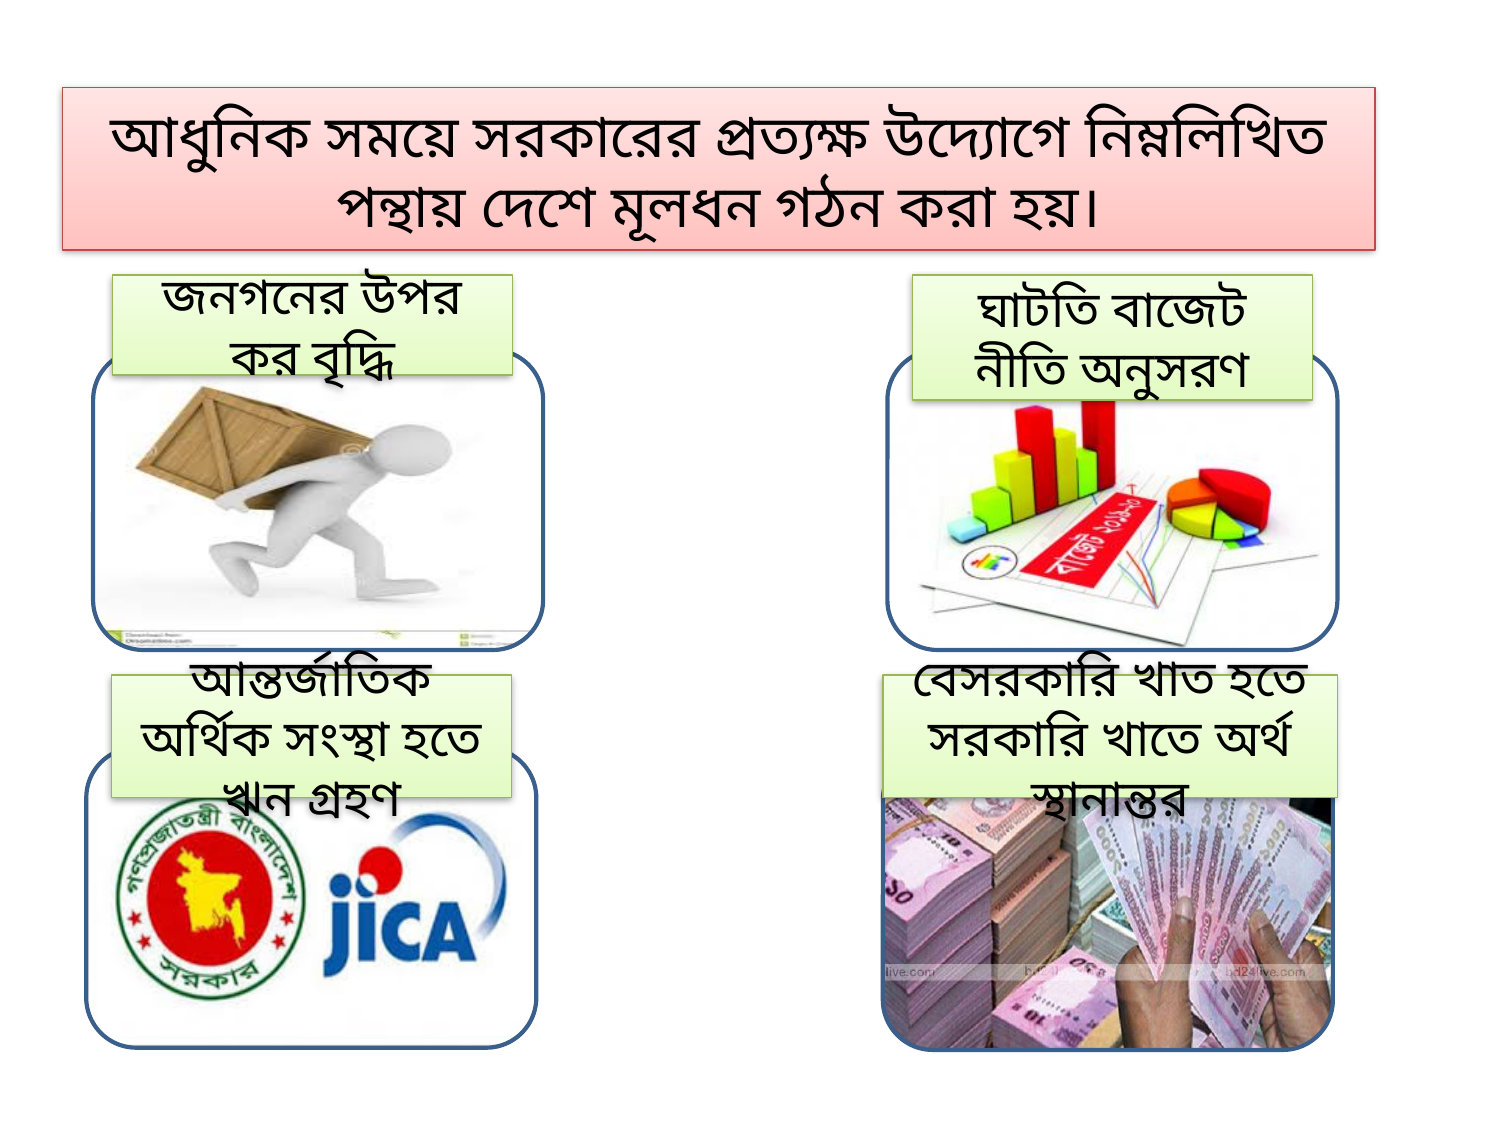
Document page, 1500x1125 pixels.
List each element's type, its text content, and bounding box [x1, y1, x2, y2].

text_box [90, 353, 546, 653]
text_box আধুনিক সময়ে সরকারের প্রত্যক্ষ উদ্যোগে নিম্নলিখিত পন্থায় দেশে মূলধন গঠন করা হয়। [62, 87, 1376, 251]
text_box জনগনের উপর কর বৃদ্ধি [112, 274, 513, 376]
text_box আন্তর্জাতিক অর্থিক সংস্থা হতে ঋন গ্রহণ [111, 674, 512, 798]
text_box বেসরকারি খাত হতে সরকারি খাতে অর্থ স্থানান্তর [882, 674, 1338, 798]
text_box ঘাটতি বাজেট নীতি অনুসরণ [912, 274, 1313, 401]
text_box [84, 755, 539, 1050]
text_box [880, 804, 1335, 1053]
text_box [885, 356, 1340, 653]
